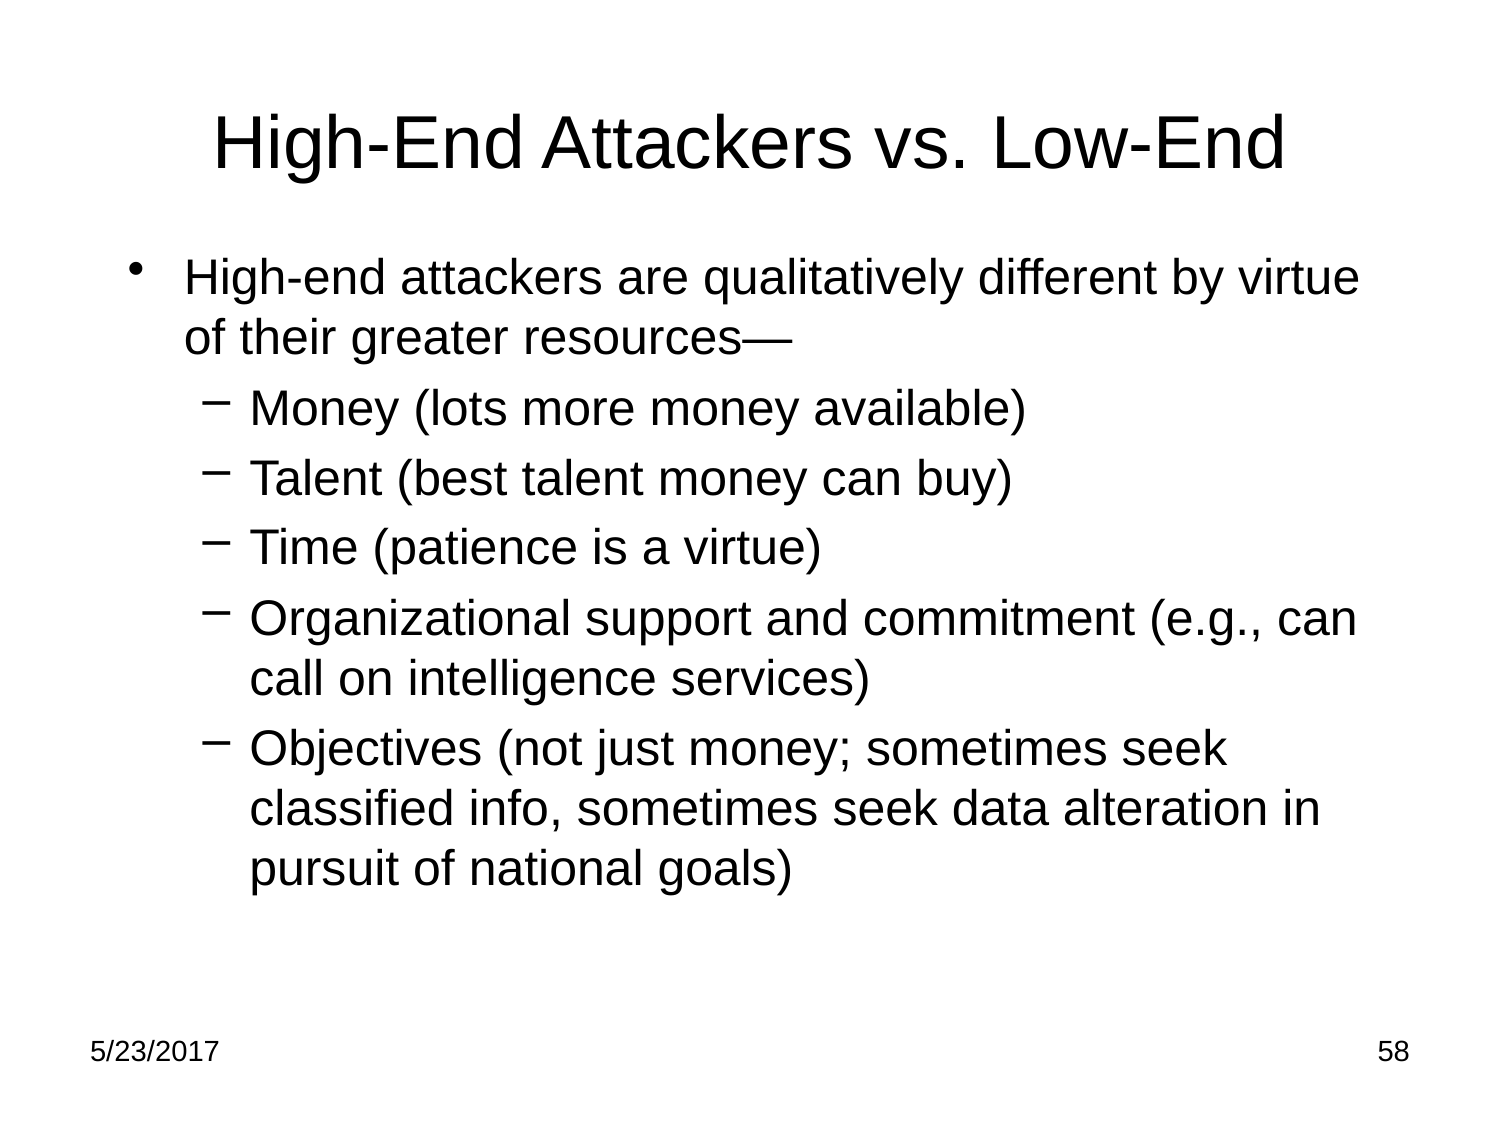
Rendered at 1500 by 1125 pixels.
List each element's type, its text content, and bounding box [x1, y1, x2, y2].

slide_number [75, 1024, 425, 1103]
list High-end attackers are qualitatively different by virtue of their greater resources— Money (lots more money available) Talent (best talent money can buy) Time (patience is a virtue) Organizational support and commitment (e.g., can call on intelligence services) Objectives (not just money; sometimes seek classified info, sometimes seek data alteration in pursuit of national goals) [112, 237, 1388, 988]
slide_number 58 [1074, 1024, 1425, 1103]
title High-End Attackers vs. Low-End [75, 45, 1425, 233]
